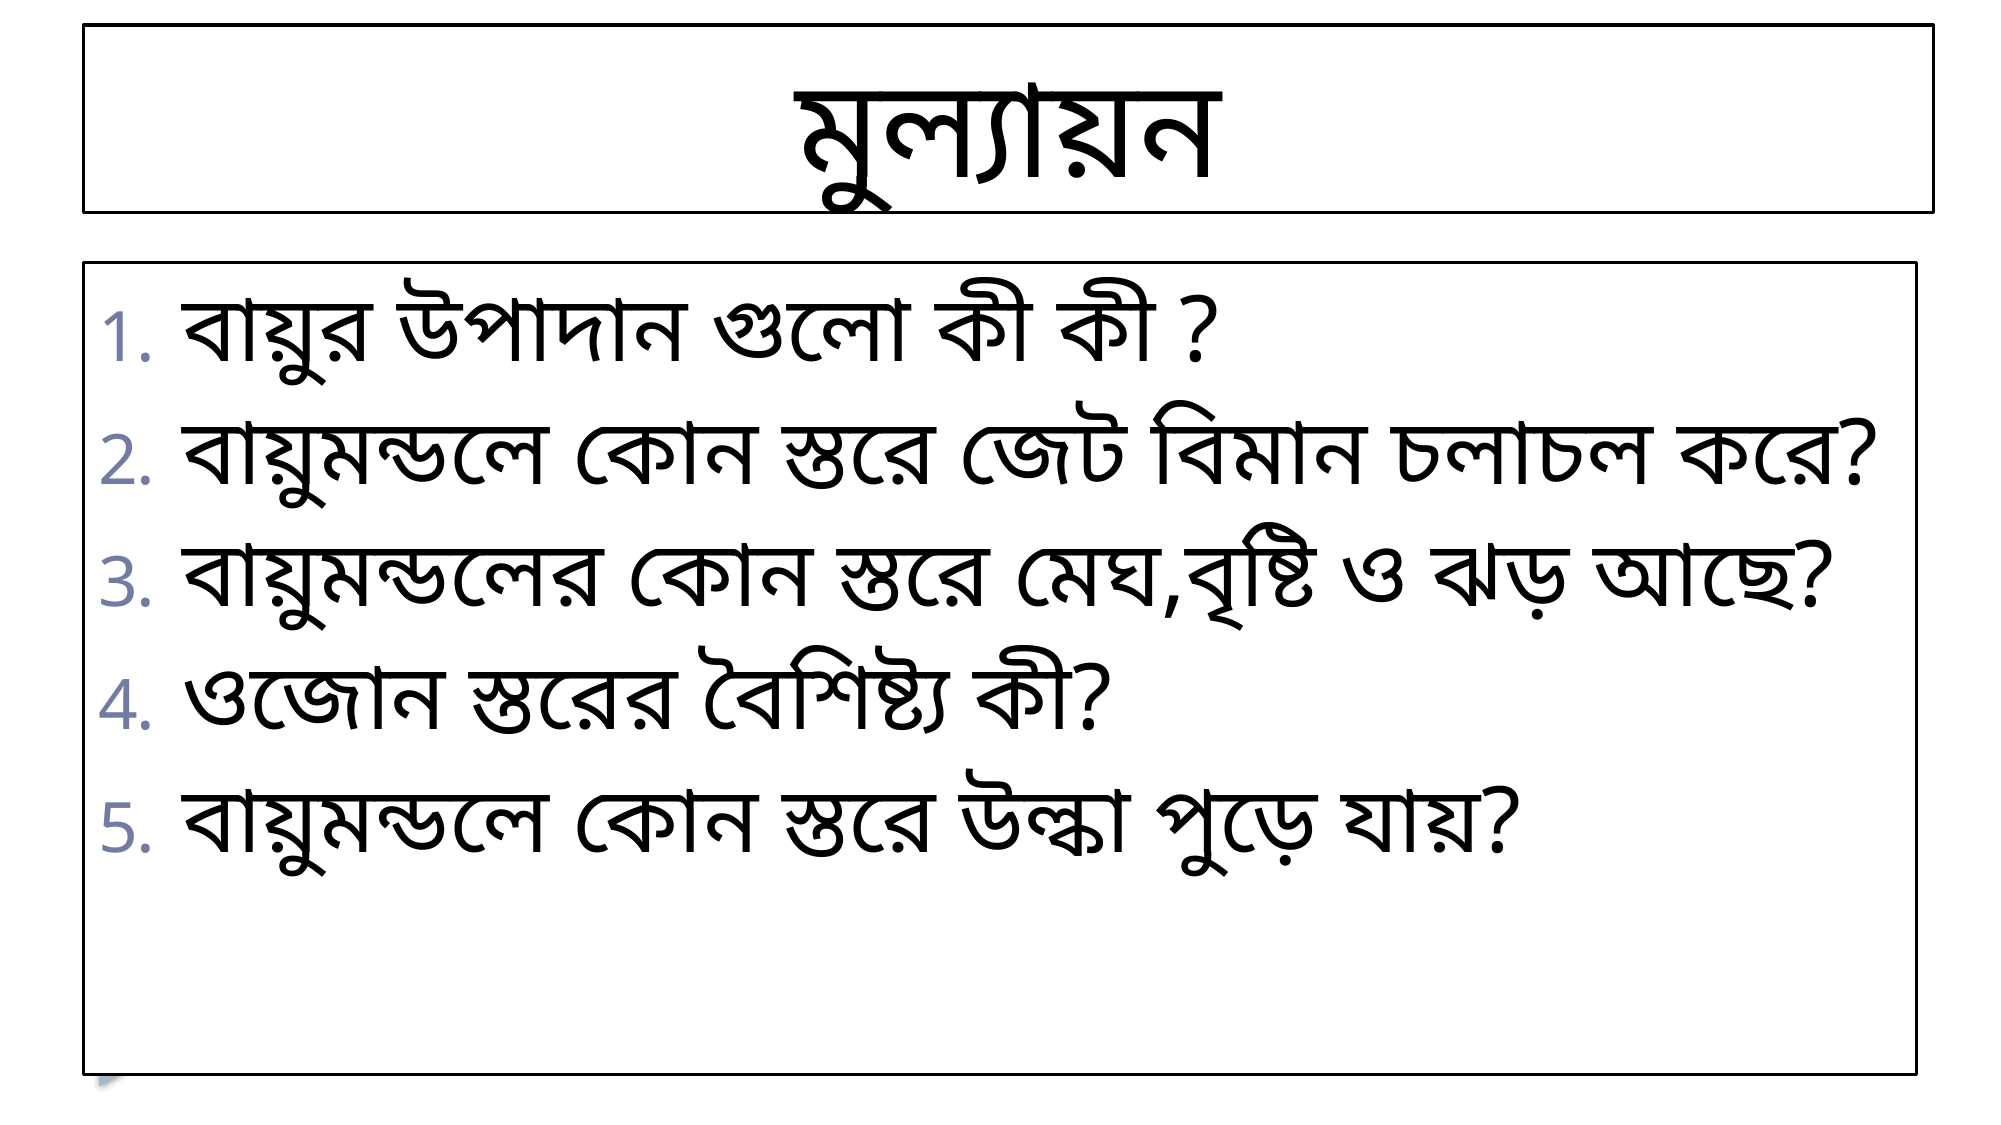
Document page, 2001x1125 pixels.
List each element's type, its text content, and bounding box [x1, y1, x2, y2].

list বায়ুর উপাদান গুলো কী কী ? বায়ুমন্ডলে কোন স্তরে জেট বিমান চলাচল করে? বায়ুমন্ডলের কোন স্তরে মেঘ,বৃষ্টি ও ঝড় আছে? ওজোন স্তরের বৈশিষ্ট্য কী? বায়ুমন্ডলে কোন স্তরে উল্কা পুড়ে যায়? [82, 261, 1918, 1076]
title মুল্যায়ন [82, 23, 1935, 214]
